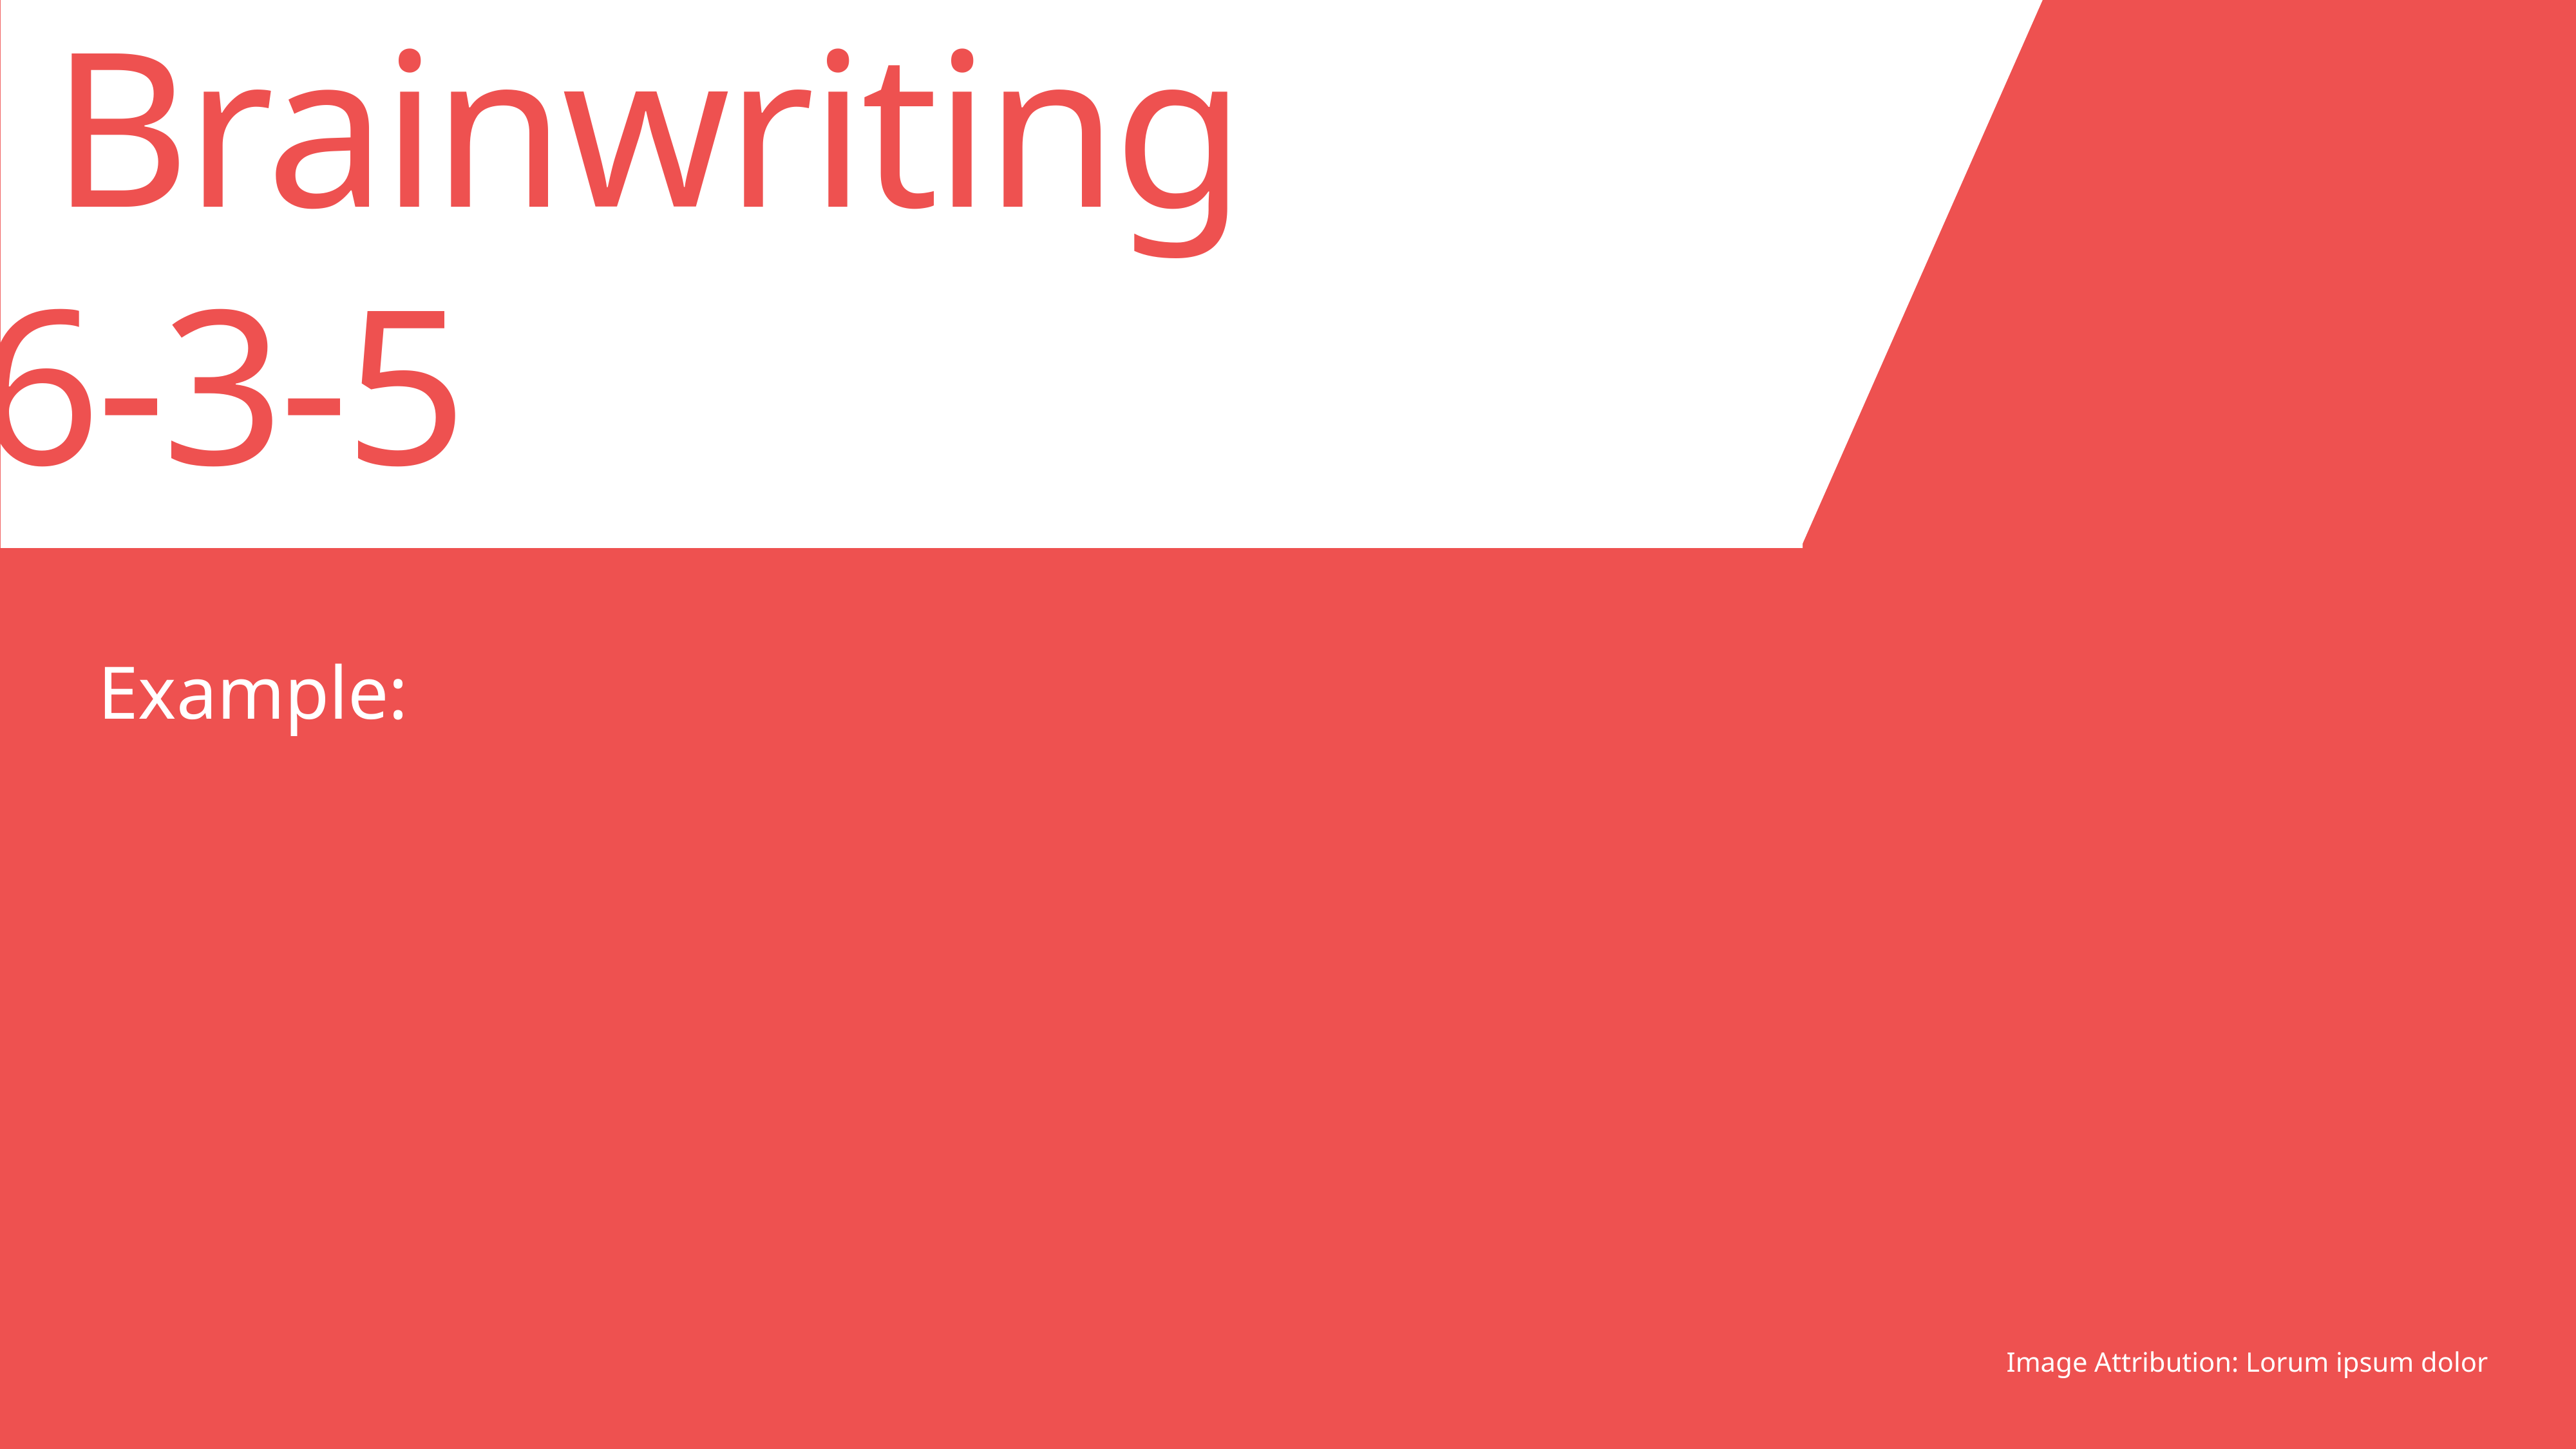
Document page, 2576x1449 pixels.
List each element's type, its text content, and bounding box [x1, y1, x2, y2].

text_box Image Attribution: Lorum ipsum dolor [1998, 1337, 2503, 1385]
text_box Example: [90, 625, 417, 741]
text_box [0, 0, 2044, 549]
